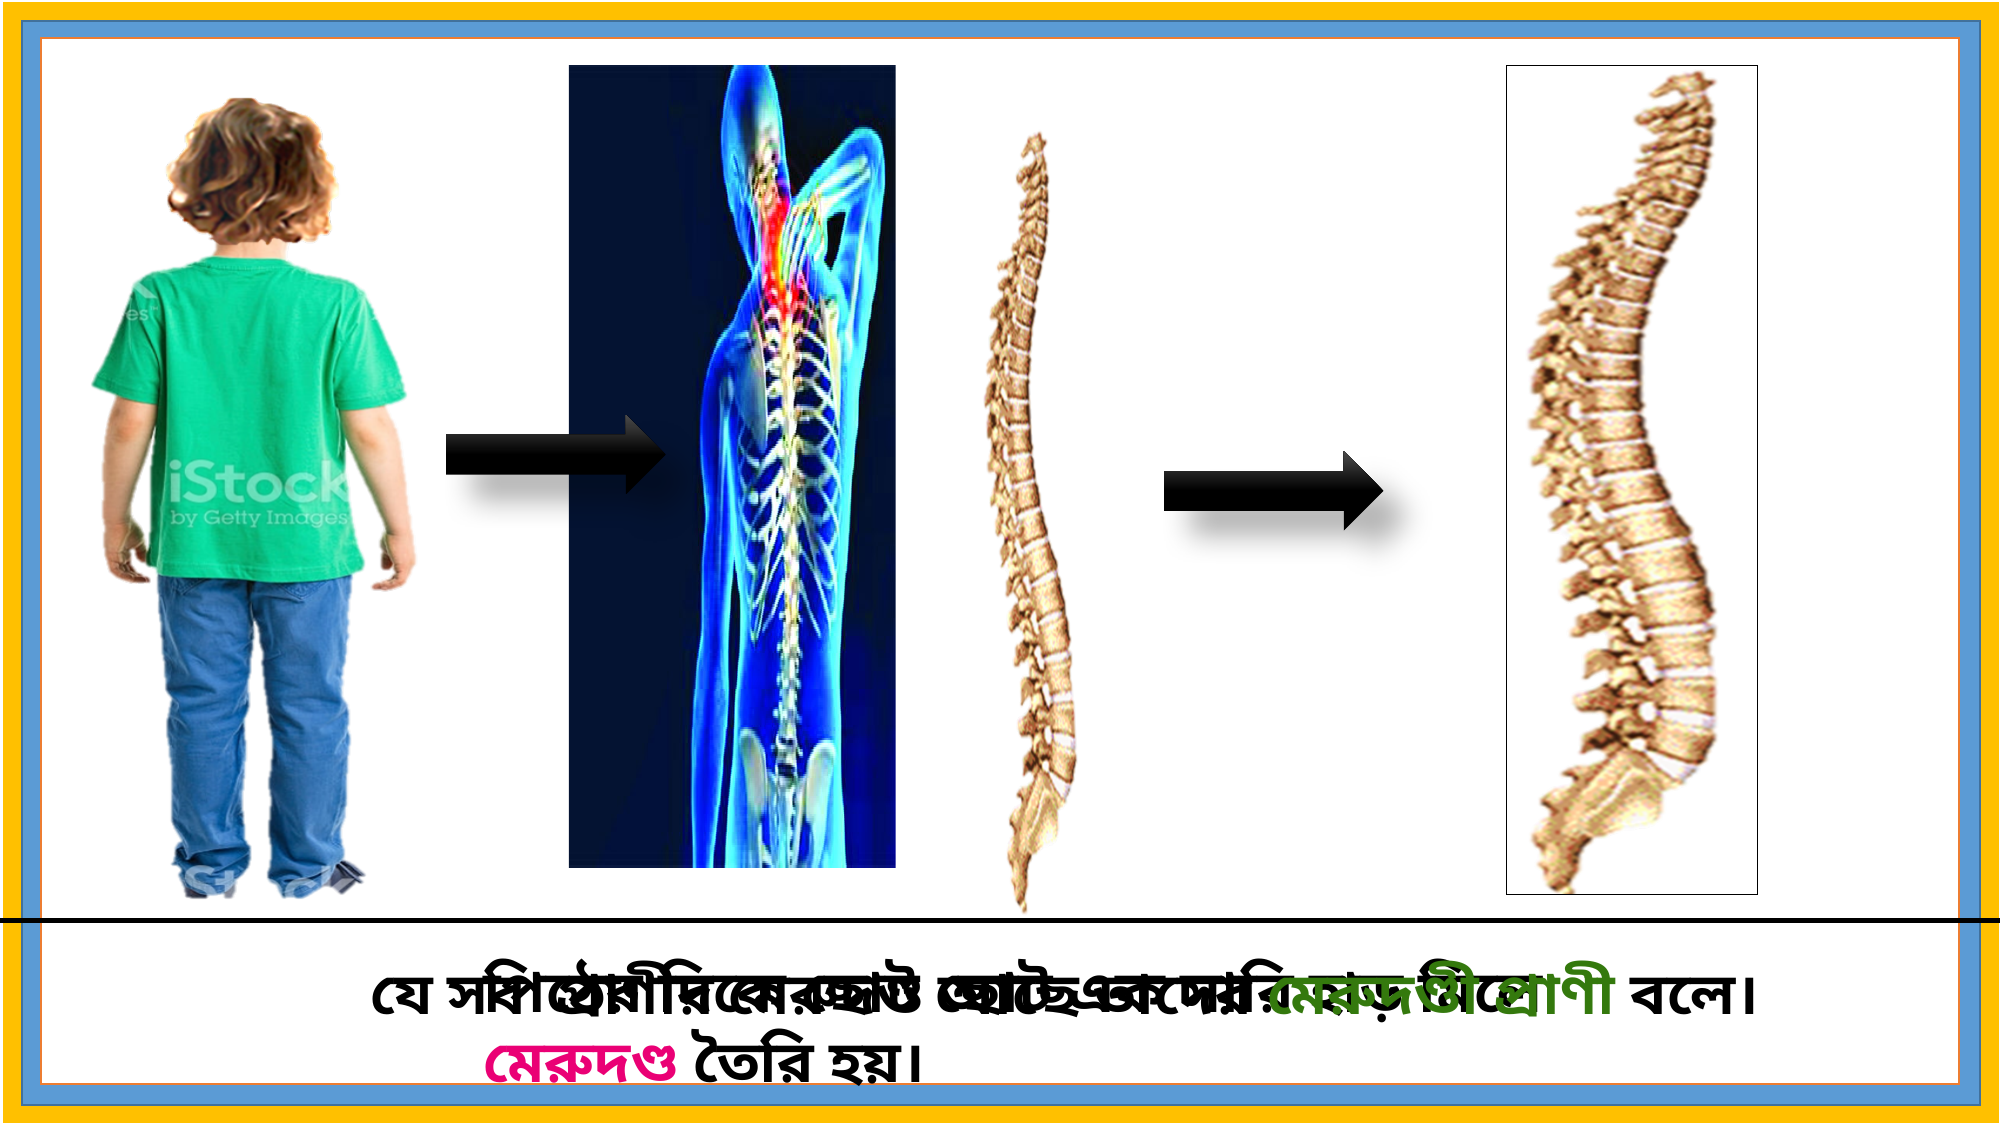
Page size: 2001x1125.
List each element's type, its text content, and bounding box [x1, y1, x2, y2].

picture [0, 0, 2001, 1125]
text_box [447, 434, 568, 475]
text_box [1163, 451, 1384, 531]
text_box পিঠের দিকে ছোট ছোট এক সারি হাড় মিলে মেরুদণ্ড তৈরি হয়। [469, 1034, 1632, 1101]
text_box যে সব প্রাণীর মেরুদণ্ড আছে তাদের মেরুদণ্ডী প্রাণী বলে। [356, 949, 1790, 1034]
